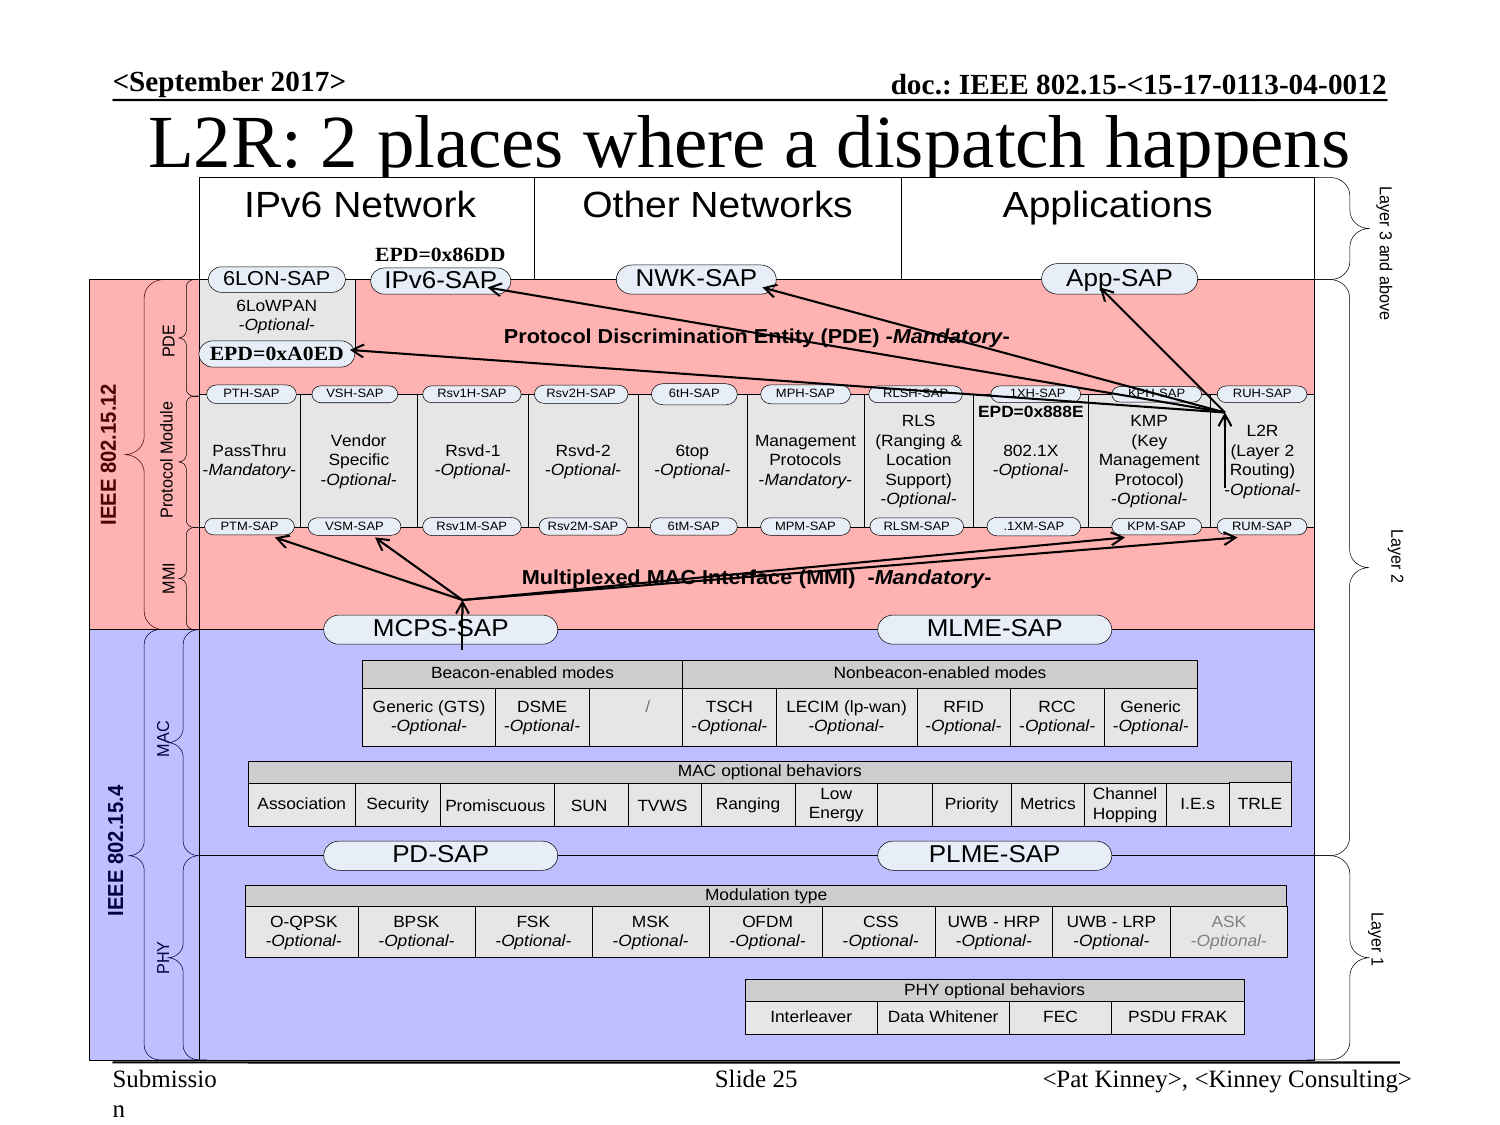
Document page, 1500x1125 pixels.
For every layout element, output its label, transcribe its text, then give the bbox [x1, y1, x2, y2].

slide_number Slide 25 [712, 1071, 800, 1093]
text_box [274, 537, 372, 601]
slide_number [112, 62, 375, 98]
footer <Pat Kinney>, <Kinney Consulting> [900, 1070, 1413, 1093]
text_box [762, 287, 1097, 413]
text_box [487, 287, 760, 413]
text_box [1126, 537, 1238, 601]
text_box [1099, 287, 1226, 413]
title L2R: 2 places where a dispatch happens [112, 50, 1388, 173]
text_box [349, 349, 482, 413]
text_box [463, 537, 1126, 601]
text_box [374, 537, 463, 601]
picture [86, 174, 1413, 1063]
